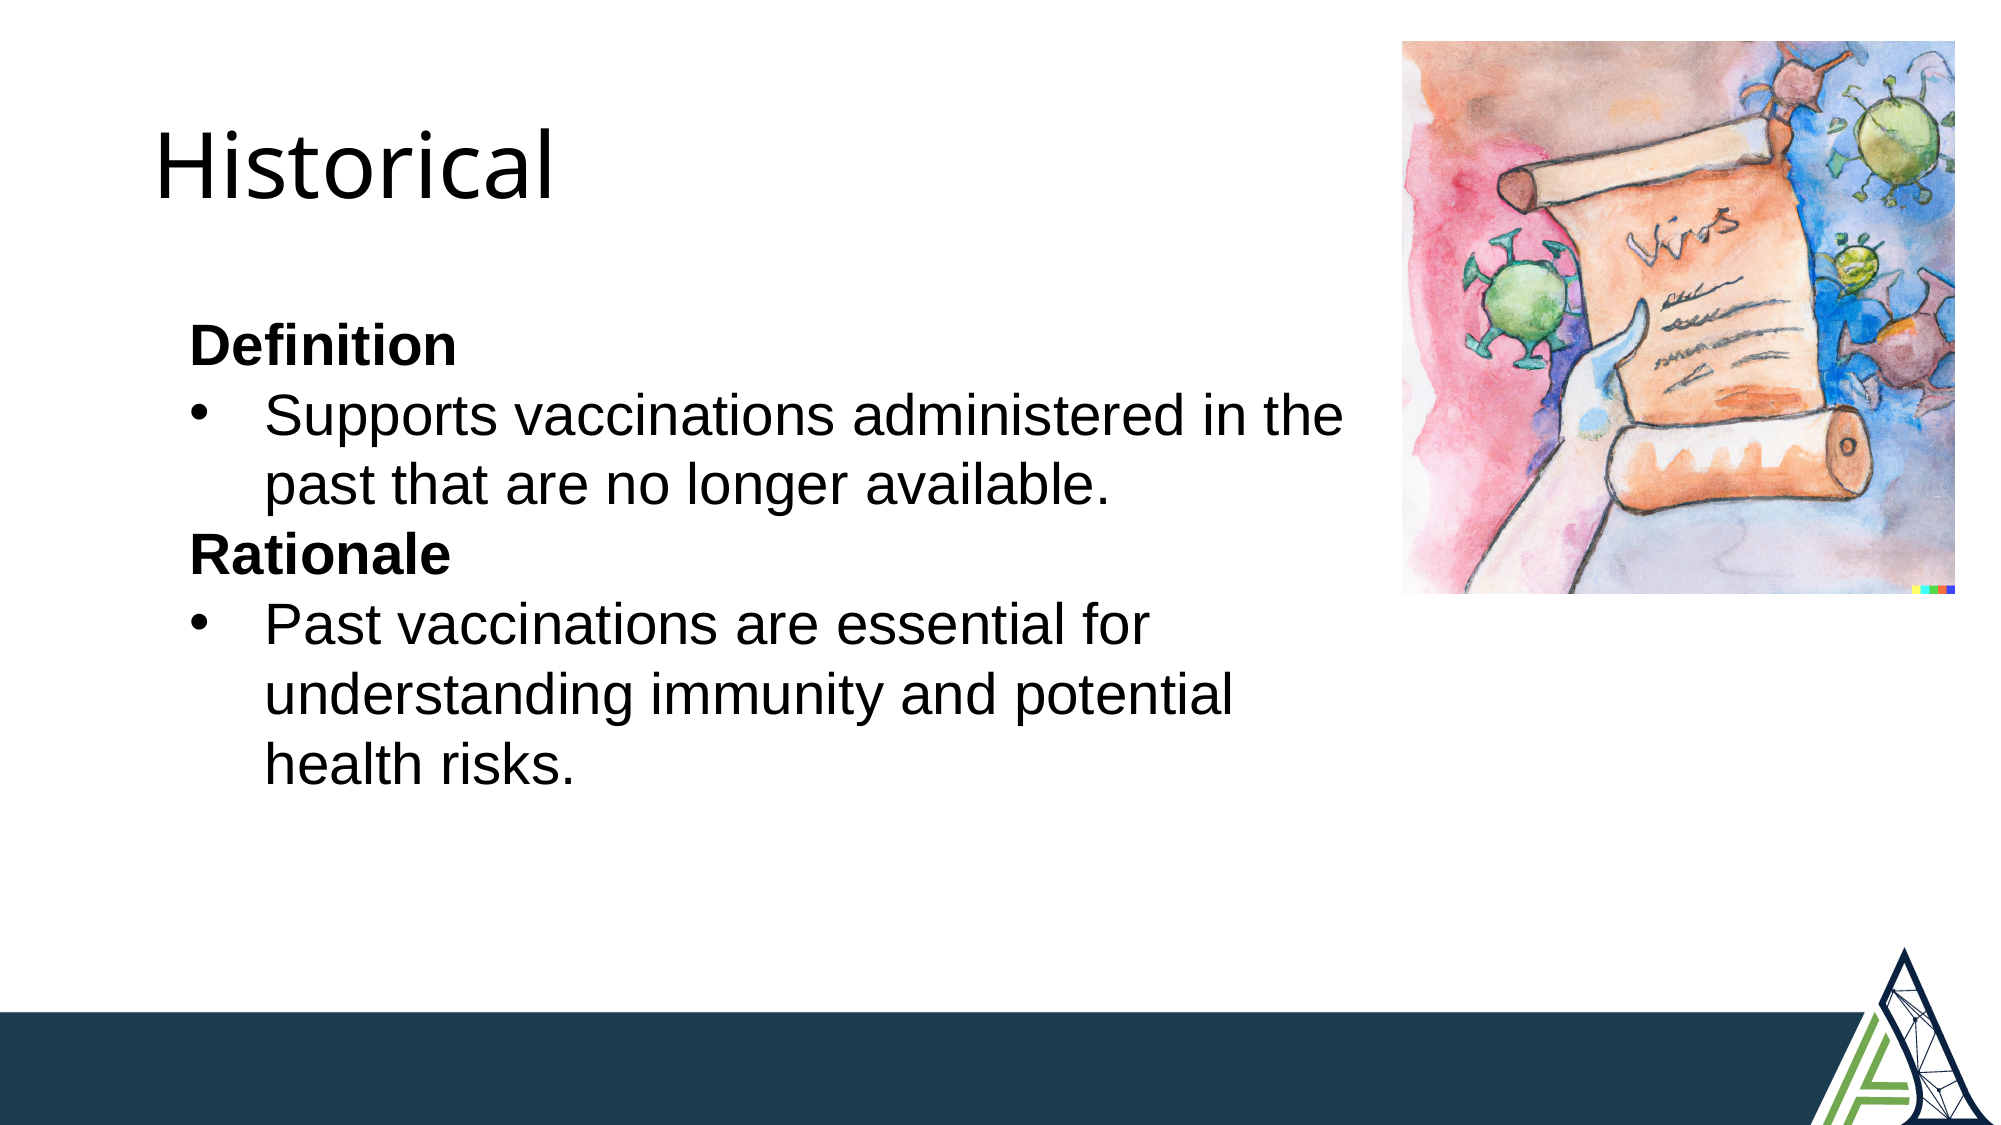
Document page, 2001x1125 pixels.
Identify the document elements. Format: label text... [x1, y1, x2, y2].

title Historical [137, 59, 1402, 278]
list Definition Supports vaccinations administered in the past that are no longer available. Rationale Past vaccinations are essential for understanding immunity and potential health risks. [137, 299, 1414, 1014]
picture [0, 0, 2000, 1125]
